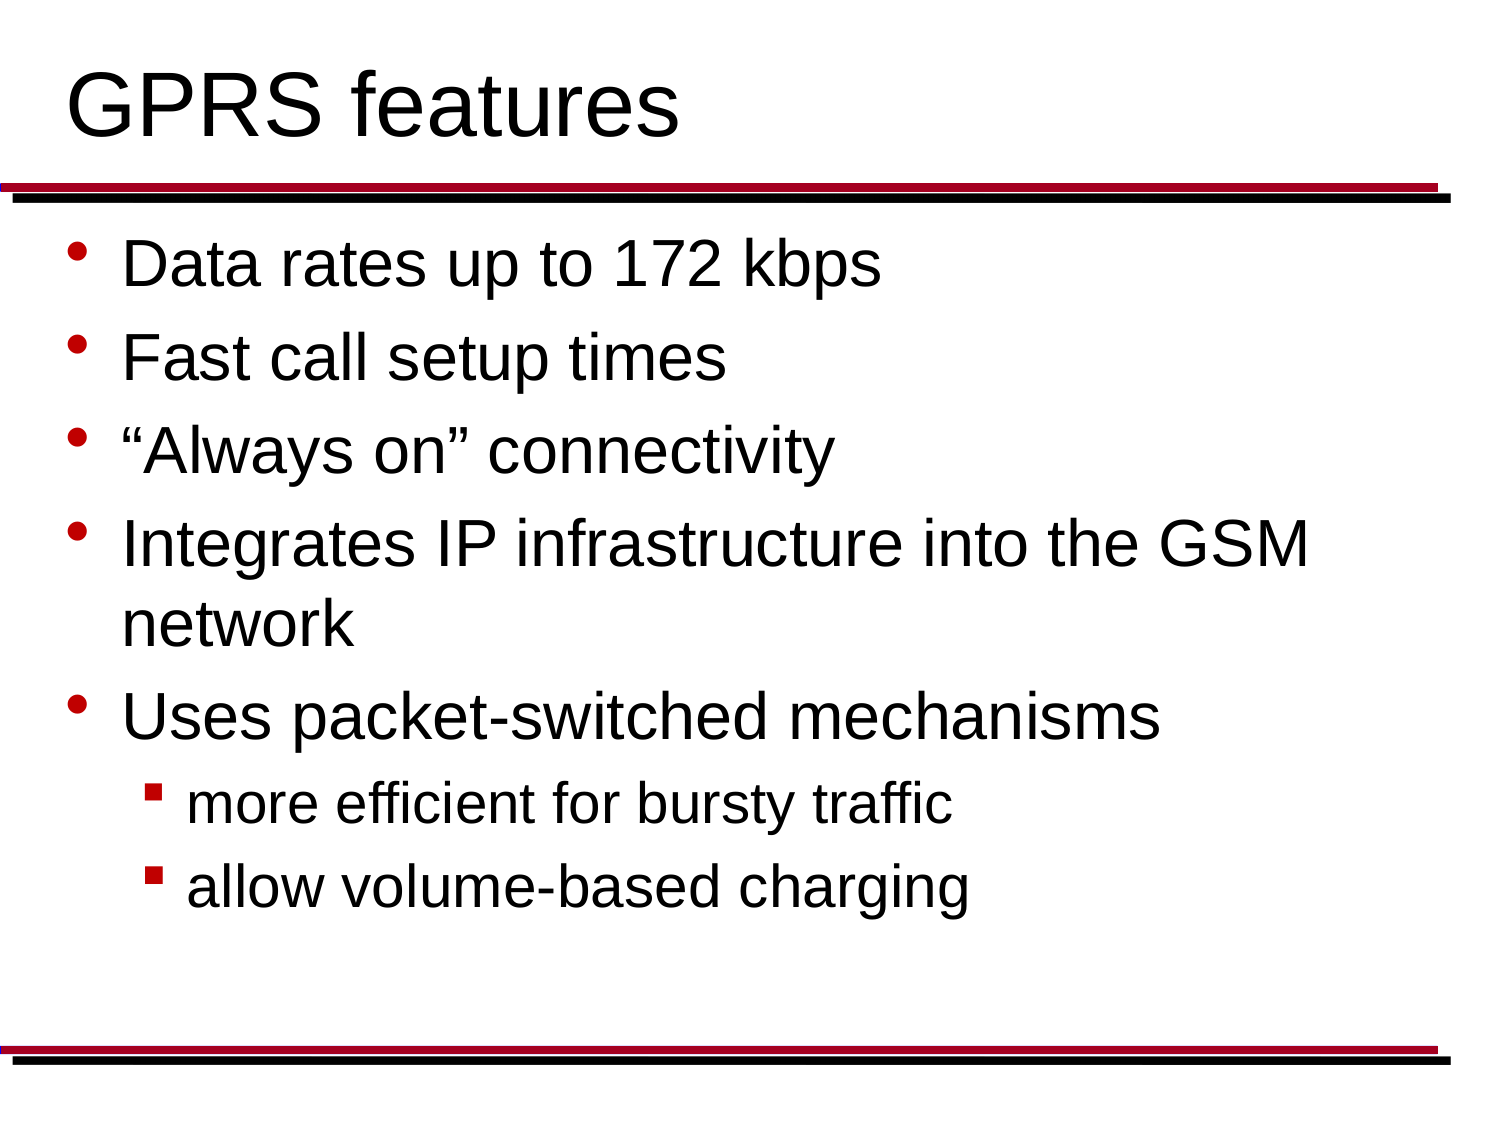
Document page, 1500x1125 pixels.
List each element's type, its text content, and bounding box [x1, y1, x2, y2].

title GPRS features [50, 0, 1425, 200]
list Data rates up to 172 kbps Fast call setup times “Always on” connectivity Integrates IP infrastructure into the GSM network Uses packet-switched mechanisms more efficient for bursty traffic allow volume-based charging [50, 212, 1425, 1025]
